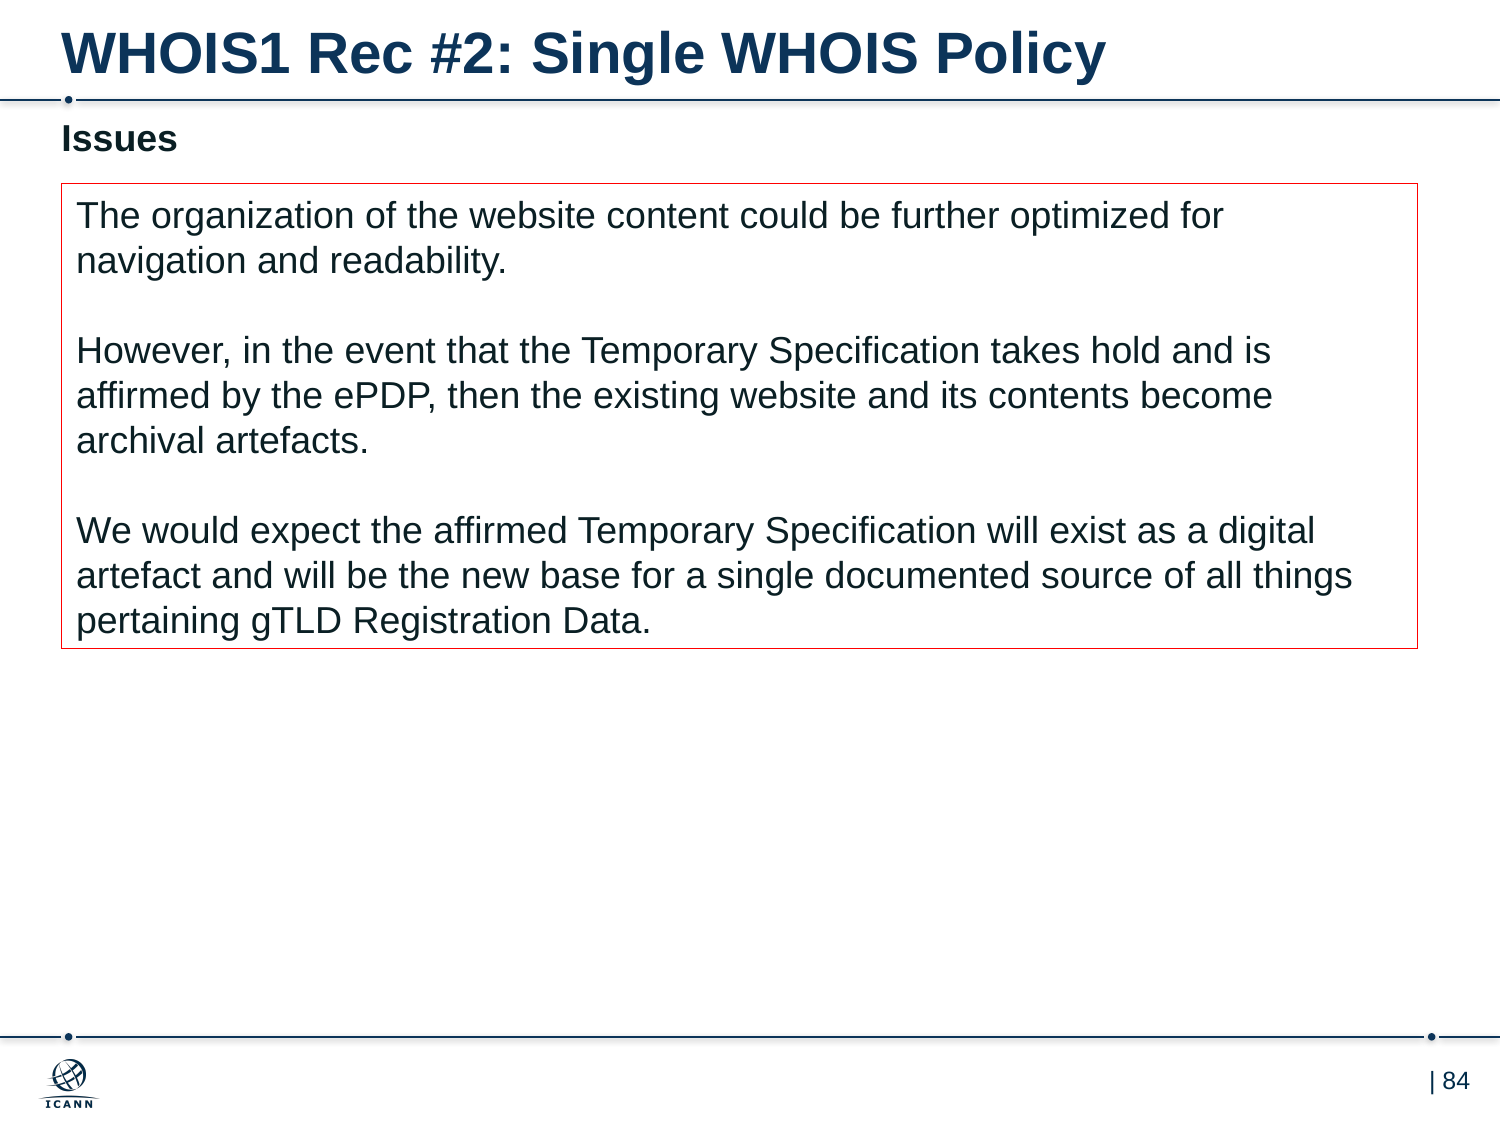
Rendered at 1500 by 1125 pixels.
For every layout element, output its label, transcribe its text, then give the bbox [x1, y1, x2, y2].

title WHOIS1 Rec #2: Single WHOIS Policy [61, 7, 1376, 82]
text_box Issues [61, 114, 740, 160]
picture [38, 1059, 100, 1108]
text_box The organization of the website content could be further optimized for navigation and readability. However, in the event that the Temporary Specification takes hold and is affirmed by the ePDP, then the existing website and its contents become archival artefacts. We would expect the affirmed Temporary Specification will exist as a digital artefact and will be the new base for a single documented source of all things pertaining gTLD Registration Data. [61, 183, 1418, 649]
